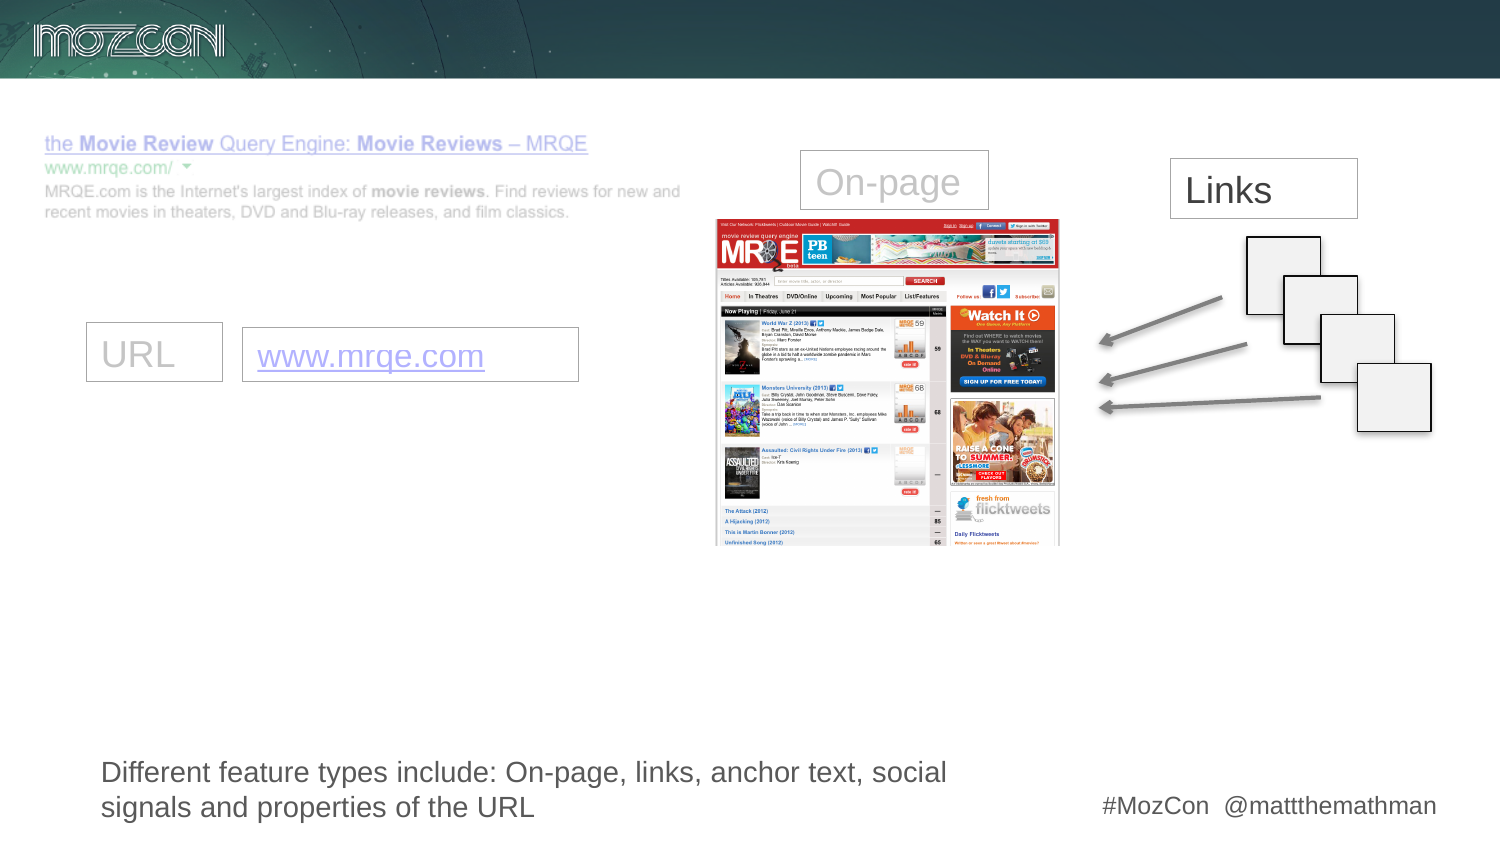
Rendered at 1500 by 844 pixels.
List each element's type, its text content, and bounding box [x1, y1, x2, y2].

text_box On-page [800, 150, 989, 210]
text_box www.mrqe.com [242, 327, 579, 382]
text_box [1357, 363, 1432, 432]
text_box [1098, 343, 1248, 384]
text_box Links [1170, 158, 1358, 219]
text_box [1283, 275, 1358, 345]
text_box [1246, 236, 1321, 315]
text_box URL [86, 322, 223, 382]
text_box Different feature types include: On-page, links, anchor text, social signals and properties of the URL [86, 745, 1021, 831]
picture [0, 0, 1500, 844]
text_box [1320, 314, 1395, 383]
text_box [1098, 296, 1223, 343]
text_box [1098, 397, 1322, 408]
slide_number 9 [14, 789, 118, 832]
